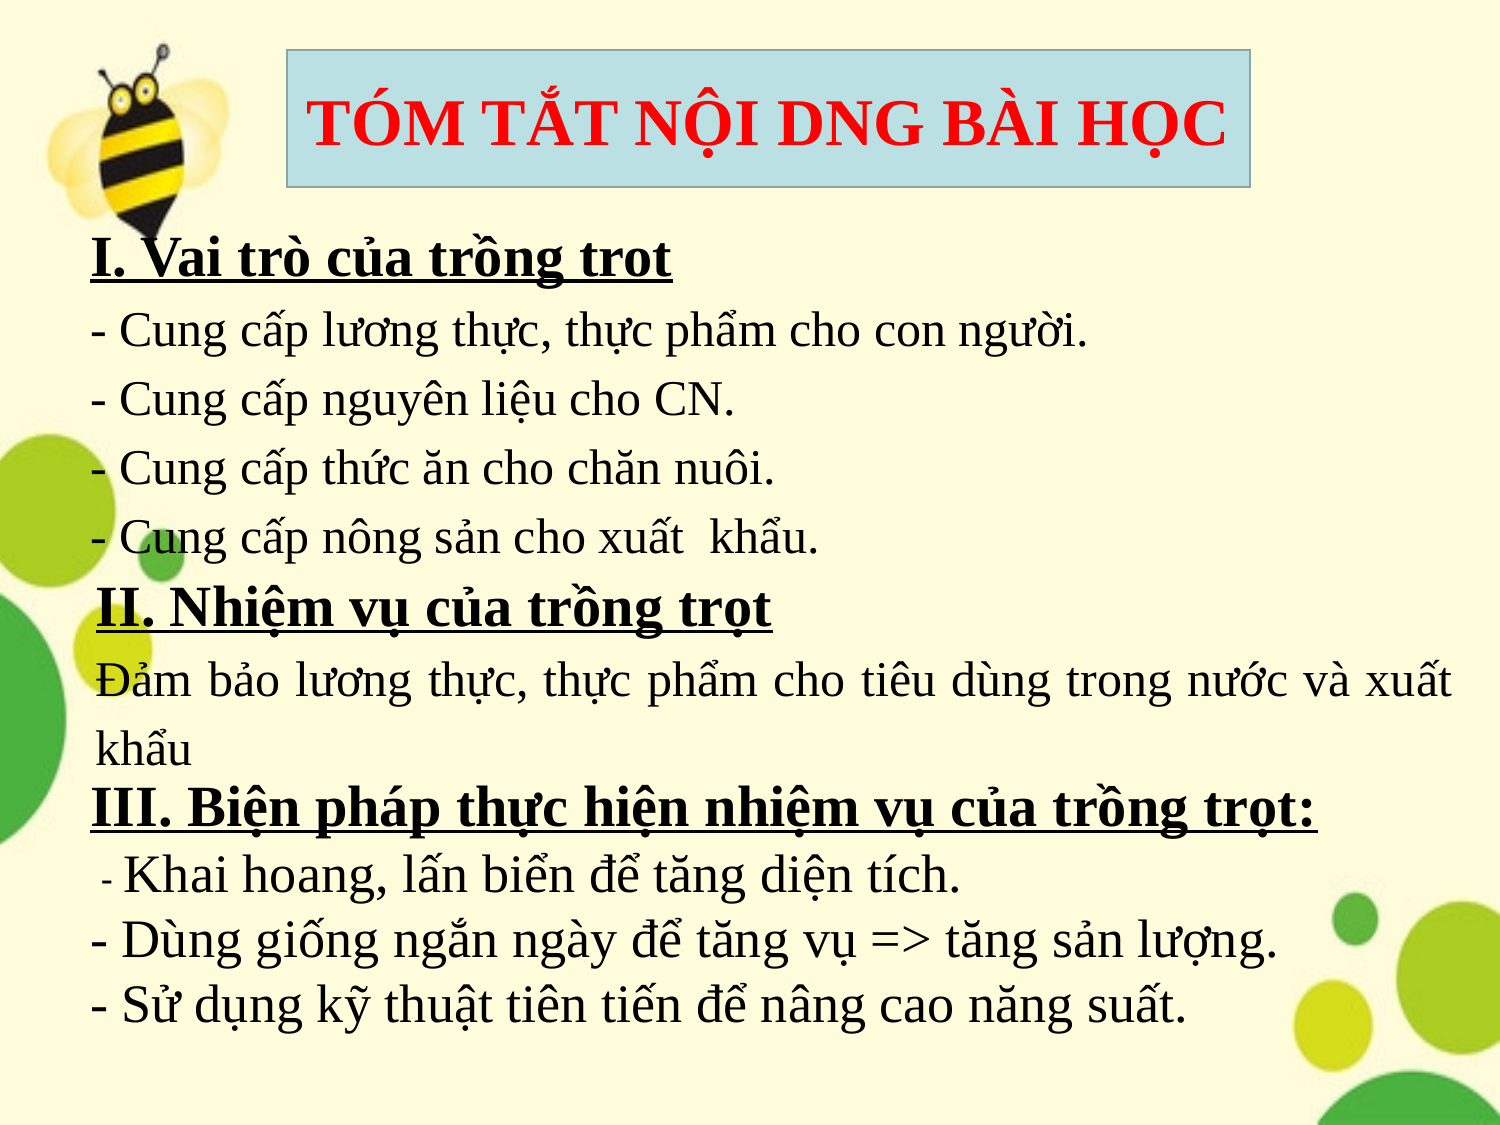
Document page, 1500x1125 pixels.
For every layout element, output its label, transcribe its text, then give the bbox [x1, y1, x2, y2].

text_box III. Biện pháp thực hiện nhiệm vụ của trồng trọt: - Khai hoang, lấn biển để tăng diện tích. - Dùng giống ngắn ngày để tăng vụ => tăng sản lượng. - Sử dụng kỹ thuật tiên tiến để nâng cao năng suất. [75, 761, 1444, 1106]
picture [0, 0, 1500, 1125]
text_box I. Vai trò của trồng trot - Cung cấp lương thực, thực phẩm cho con người. - Cung cấp nguyên liệu cho CN. - Cung cấp thức ăn cho chăn nuôi. - Cung cấp nông sản cho xuất khẩu. [75, 199, 1313, 571]
text_box II. Nhiệm vụ của trồng trọt Đảm bảo lương thực, thực phẩm cho tiêu dùng trong nước và xuất khẩu [80, 549, 1469, 858]
text_box TÓM TẮT NỘI DNG BÀI HỌC [286, 49, 1251, 188]
